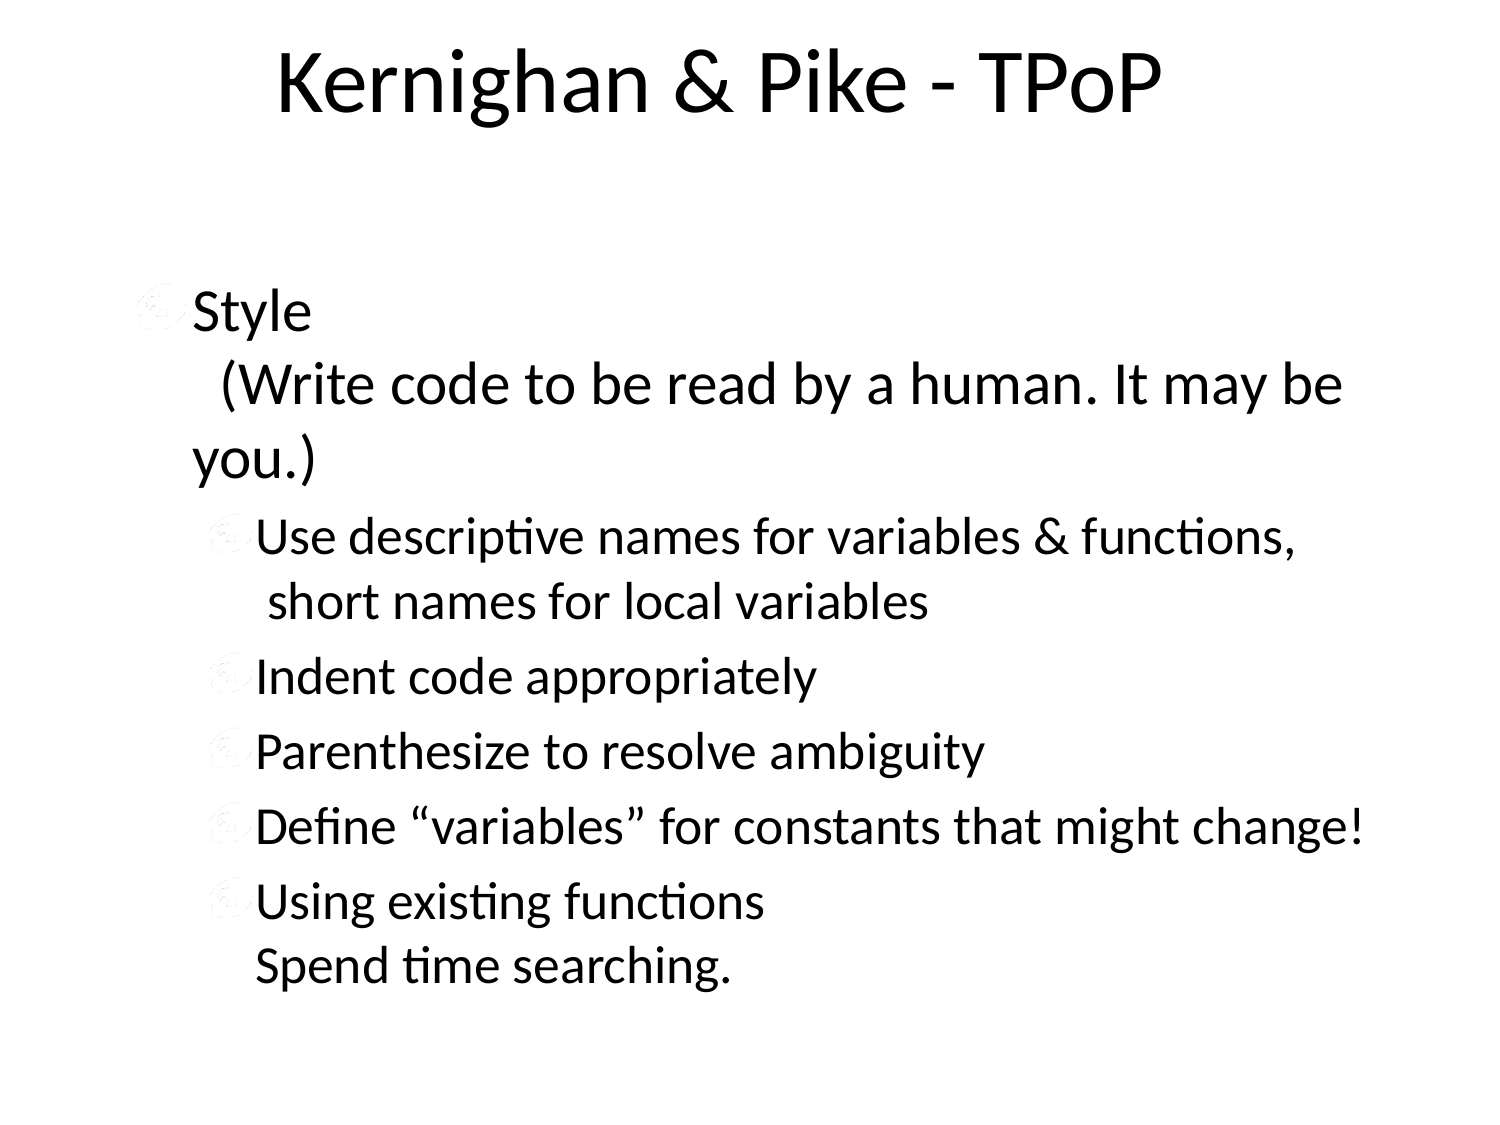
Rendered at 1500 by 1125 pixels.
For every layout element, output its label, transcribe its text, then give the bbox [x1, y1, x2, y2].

picture [208, 877, 253, 919]
picture [208, 727, 253, 769]
picture [208, 802, 253, 844]
picture [136, 283, 187, 331]
picture [208, 513, 253, 554]
list Style (Write code to be read by a human. It may be you.) Use descriptive names for variables & functions, short names for local variables Indent code appropriately Parenthesize to resolve ambiguity Define “variables” for constants that might change! Using existing functions Spend time searching. [75, 262, 1425, 1005]
picture [208, 652, 253, 694]
title Kernighan & Pike - TPoP [2, 2, 1439, 148]
